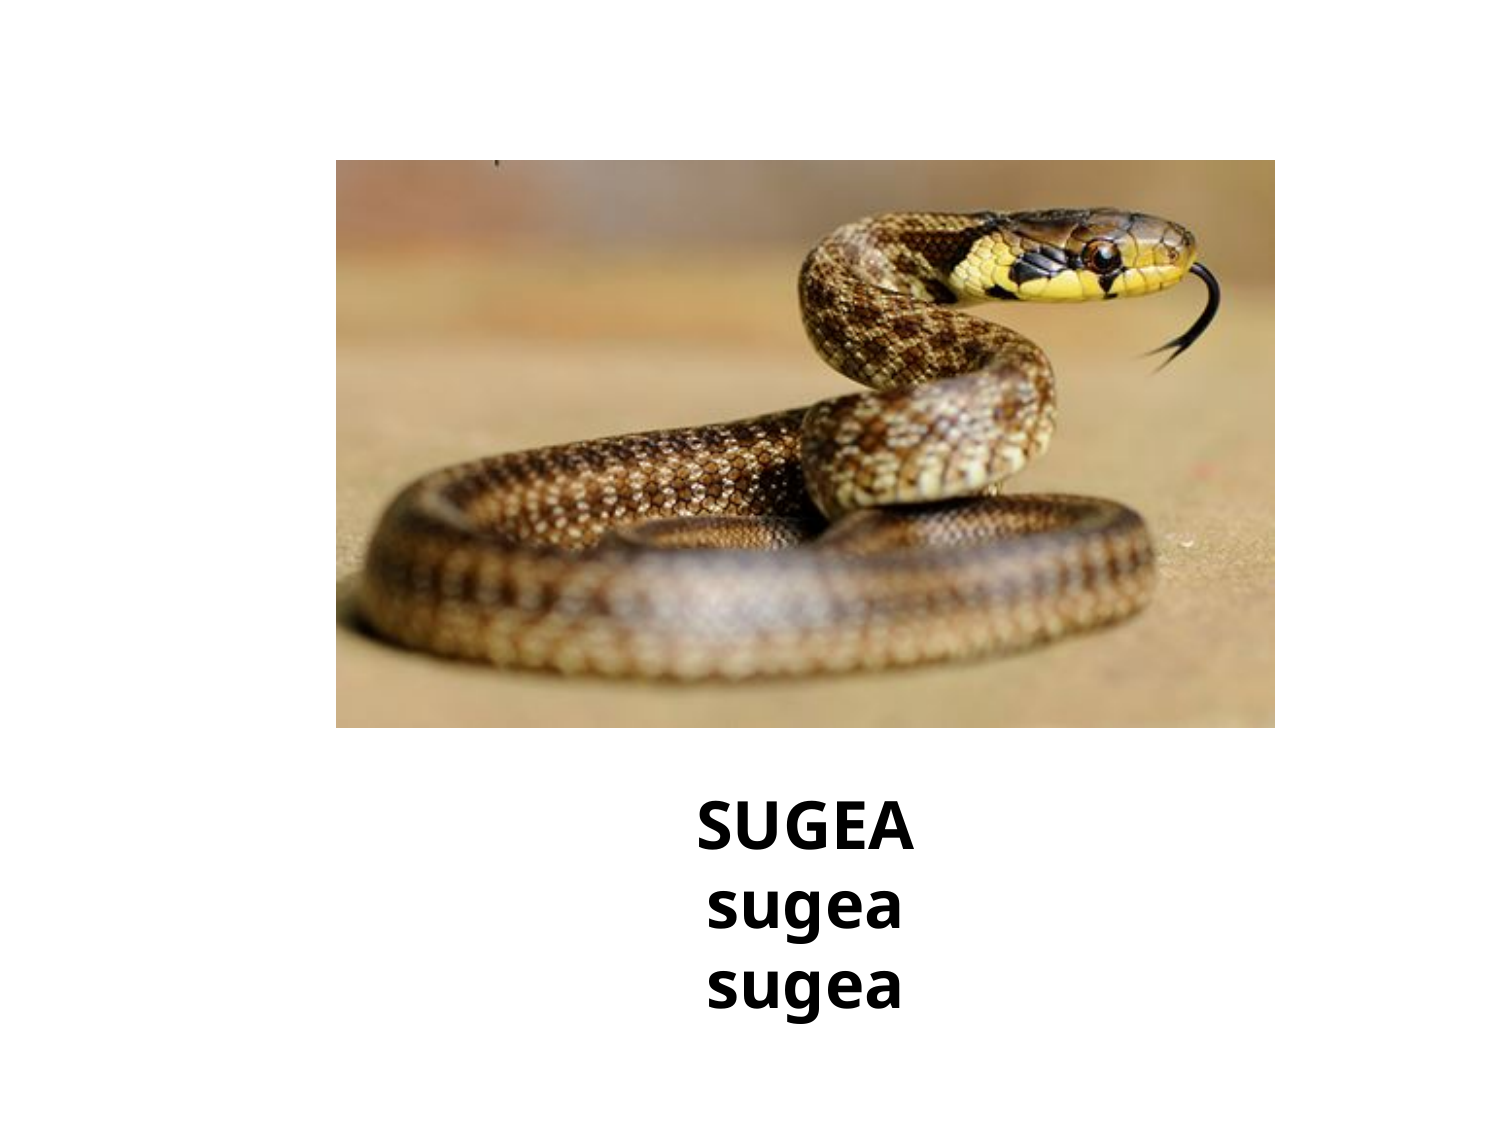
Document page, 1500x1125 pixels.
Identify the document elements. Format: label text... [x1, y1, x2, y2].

text_box SUGEA sugea sugea [336, 775, 1275, 1030]
picture [336, 160, 1275, 729]
